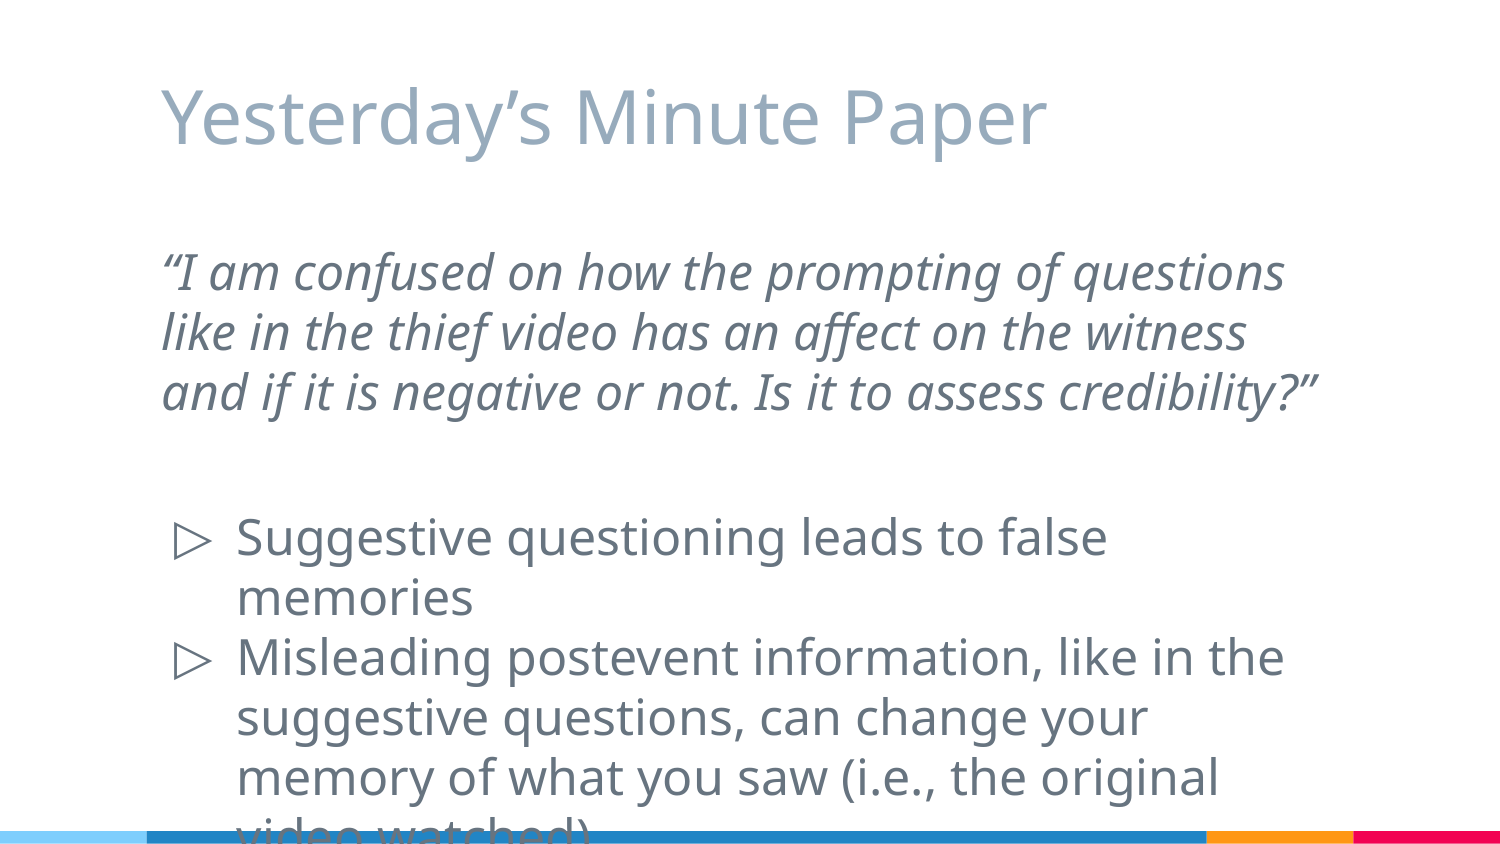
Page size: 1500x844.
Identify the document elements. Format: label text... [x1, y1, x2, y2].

title Yesterday’s Minute Paper [146, 33, 1207, 175]
list “I am confused on how the prompting of questions like in the thief video has an affect on the witness and if it is negative or not. Is it to assess credibility?” Suggestive questioning leads to false memories Misleading postevent information, like in the suggestive questions, can change your memory of what you saw (i.e., the original video watched) [146, 225, 1337, 809]
